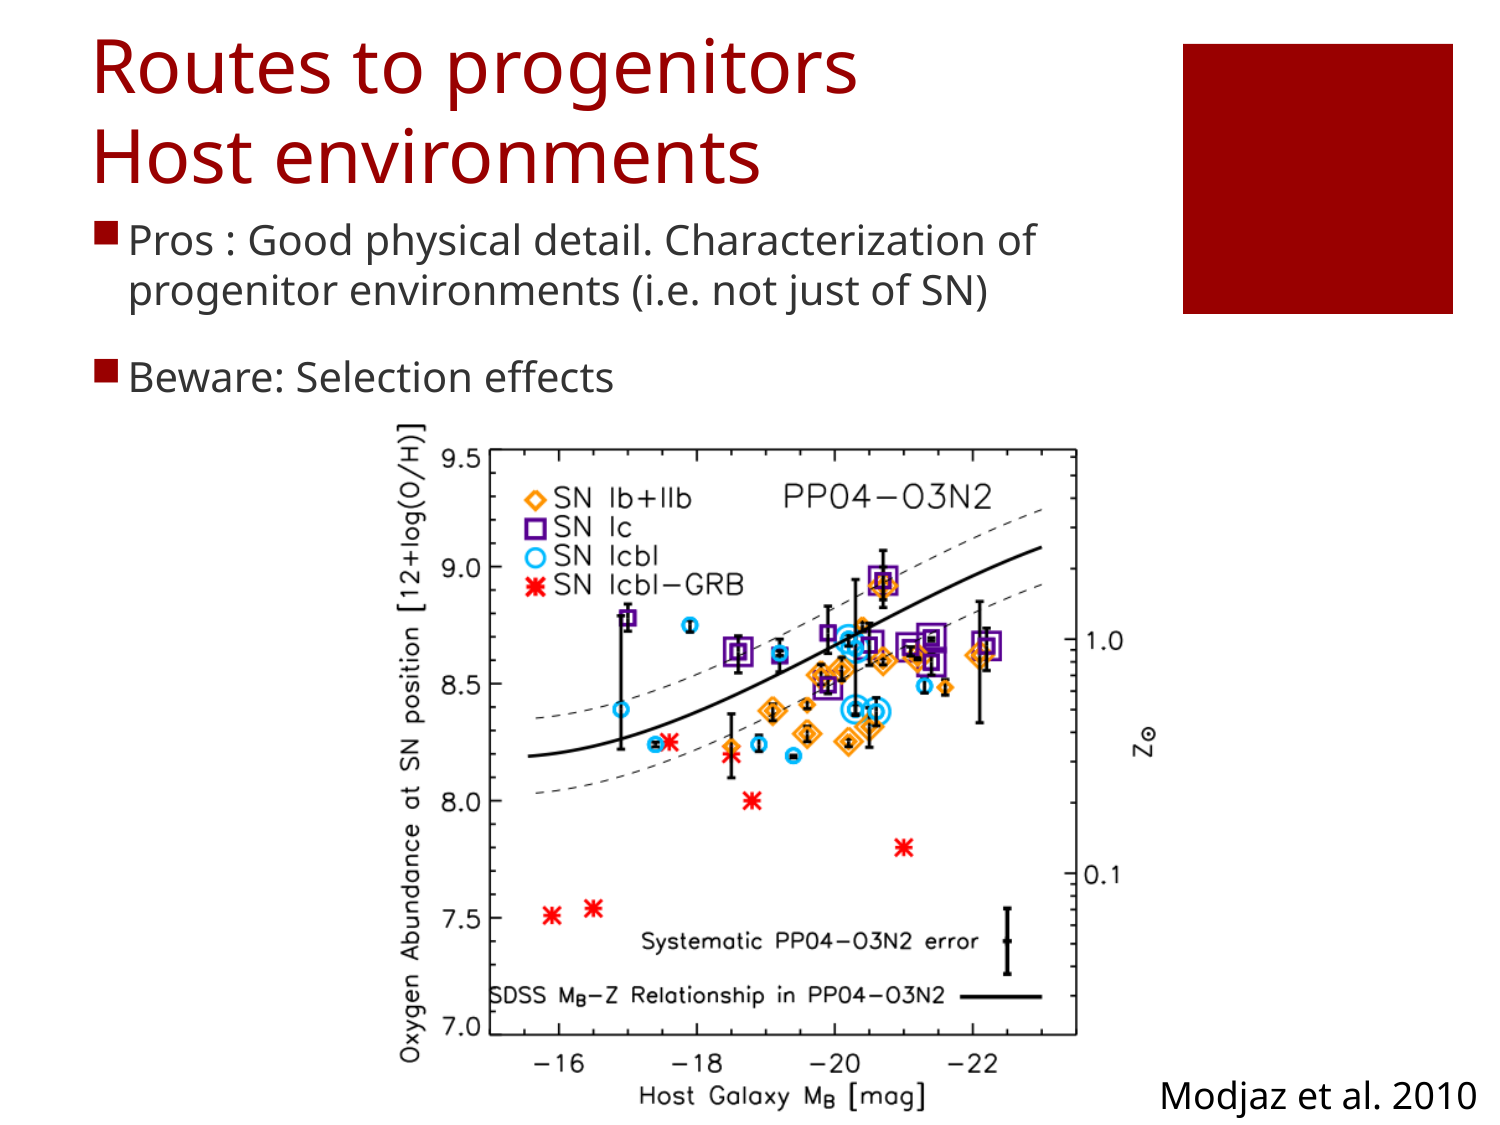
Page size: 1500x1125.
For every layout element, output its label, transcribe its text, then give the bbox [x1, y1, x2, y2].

picture [377, 406, 1168, 1125]
list Pros : Good physical detail. Characterization of progenitor environments (i.e. not just of SN) Beware: Selection effects [75, 206, 1143, 411]
title Routes to progenitors Host environments [75, 73, 1143, 206]
text_box Modjaz et al. 2010 [1168, 1064, 1494, 1125]
